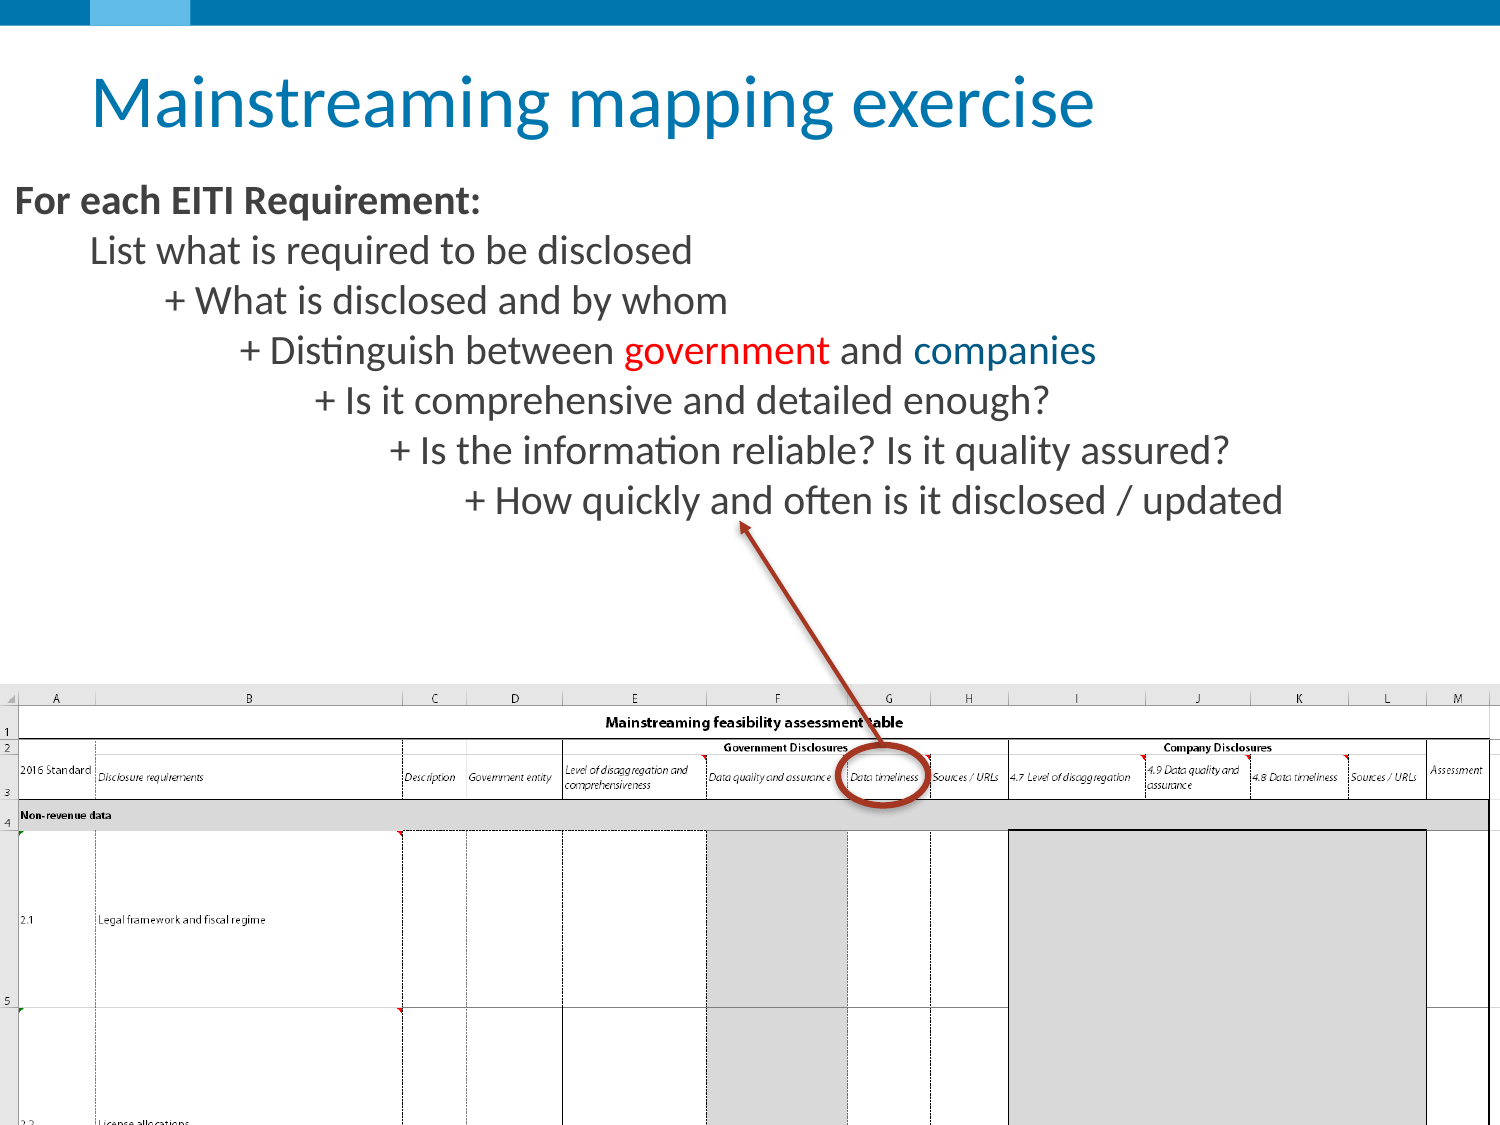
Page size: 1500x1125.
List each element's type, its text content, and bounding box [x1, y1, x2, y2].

text_box For each EITI Requirement: List what is required to be disclosed + What is disclosed and by whom + Distinguish between government and companies + Is it comprehensive and detailed enough? + Is the information reliable? Is it quality assured? + How quickly and often is it disclosed / updated [0, 164, 1489, 530]
picture [0, 684, 1500, 1125]
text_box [739, 520, 884, 746]
title Mainstreaming mapping exercise [90, 45, 1465, 164]
